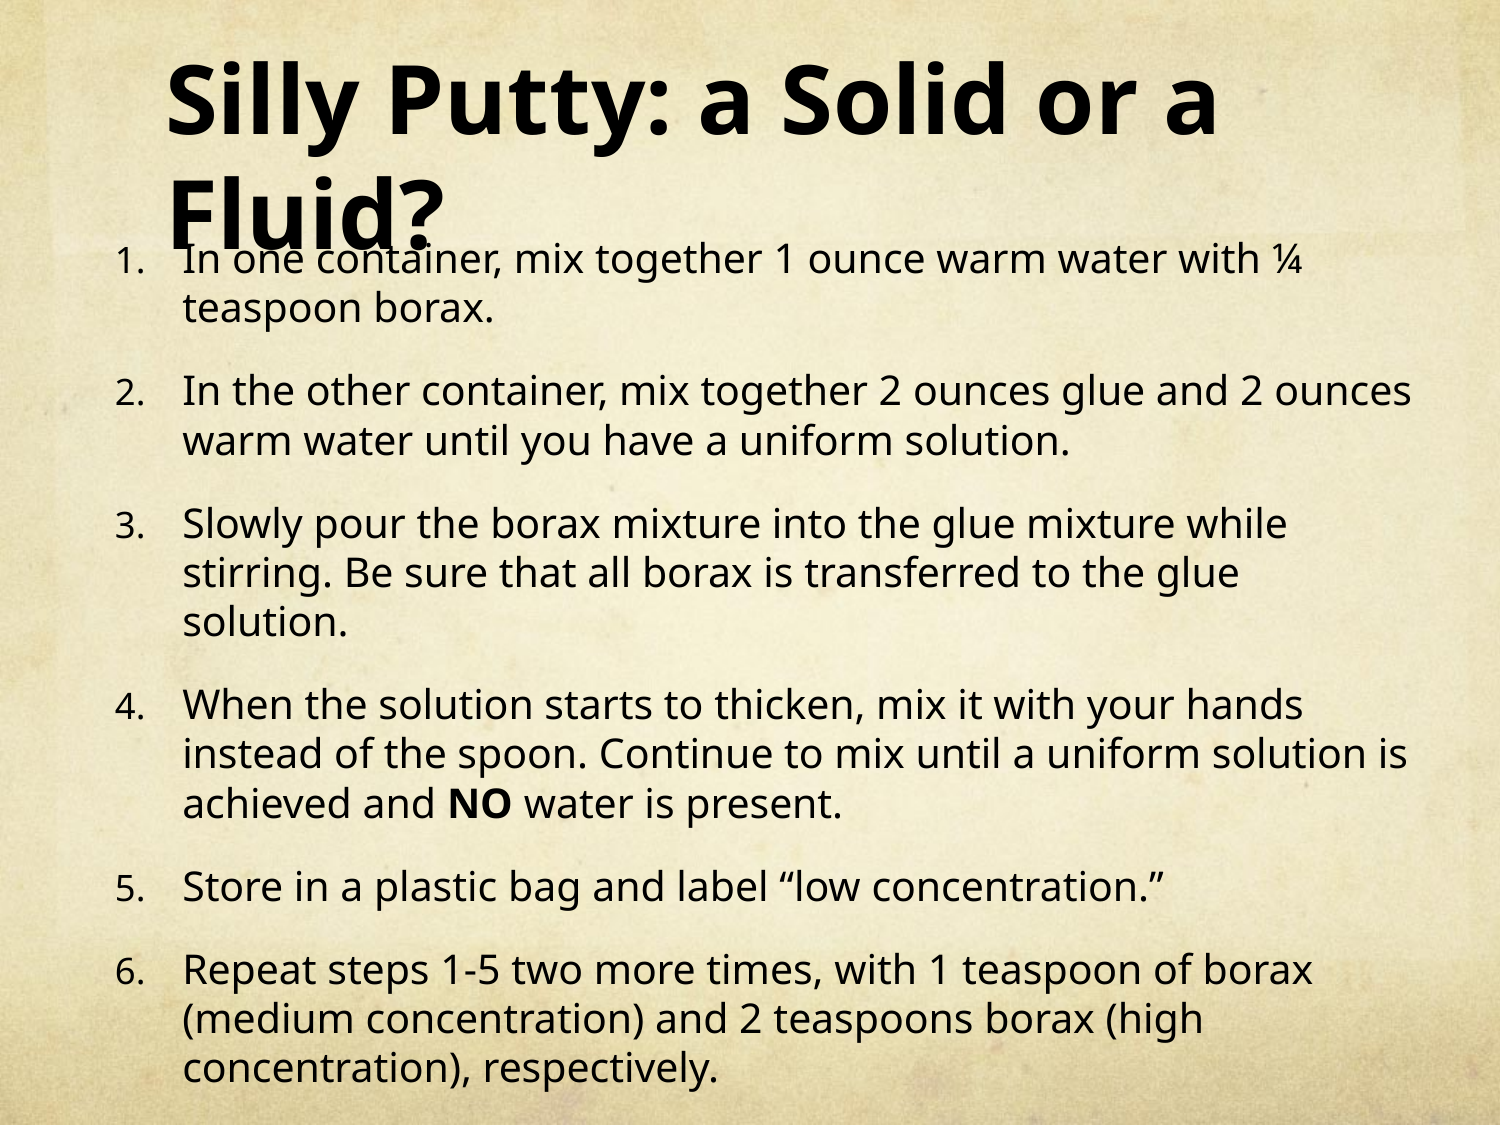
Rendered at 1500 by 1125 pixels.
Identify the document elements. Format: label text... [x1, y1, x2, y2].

list In one container, mix together 1 ounce warm water with ¼ teaspoon borax. In the other container, mix together 2 ounces glue and 2 ounces warm water until you have a uniform solution. Slowly pour the borax mixture into the glue mixture while stirring. Be sure that all borax is transferred to the glue solution. When the solution starts to thicken, mix it with your hands instead of the spoon. Continue to mix until a uniform solution is achieved and NO water is present. Store in a plastic bag and label “low concentration.” Repeat steps 1-5 two more times, with 1 teaspoon of borax (medium concentration) and 2 teaspoons borax (high concentration), respectively. [99, 224, 1432, 1106]
picture [0, 0, 1500, 1125]
title Silly Putty: a Solid or a Fluid? [150, 82, 1350, 224]
